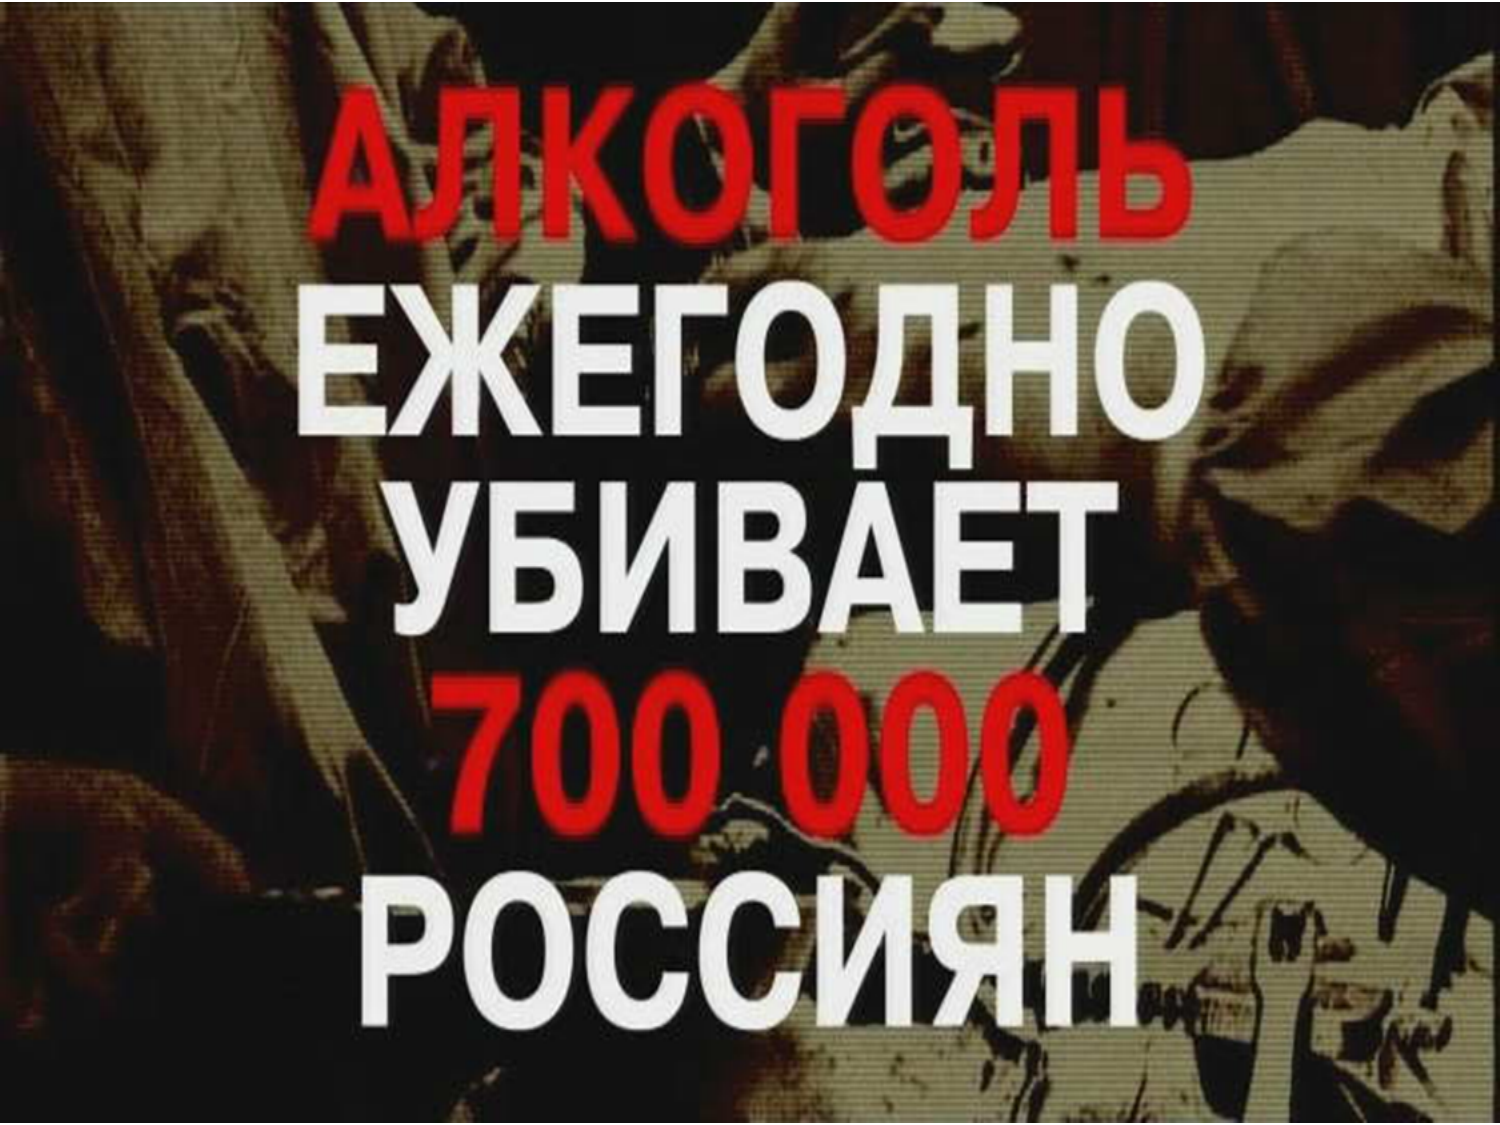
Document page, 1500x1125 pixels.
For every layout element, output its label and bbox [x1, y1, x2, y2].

list [0, 2, 1500, 1123]
